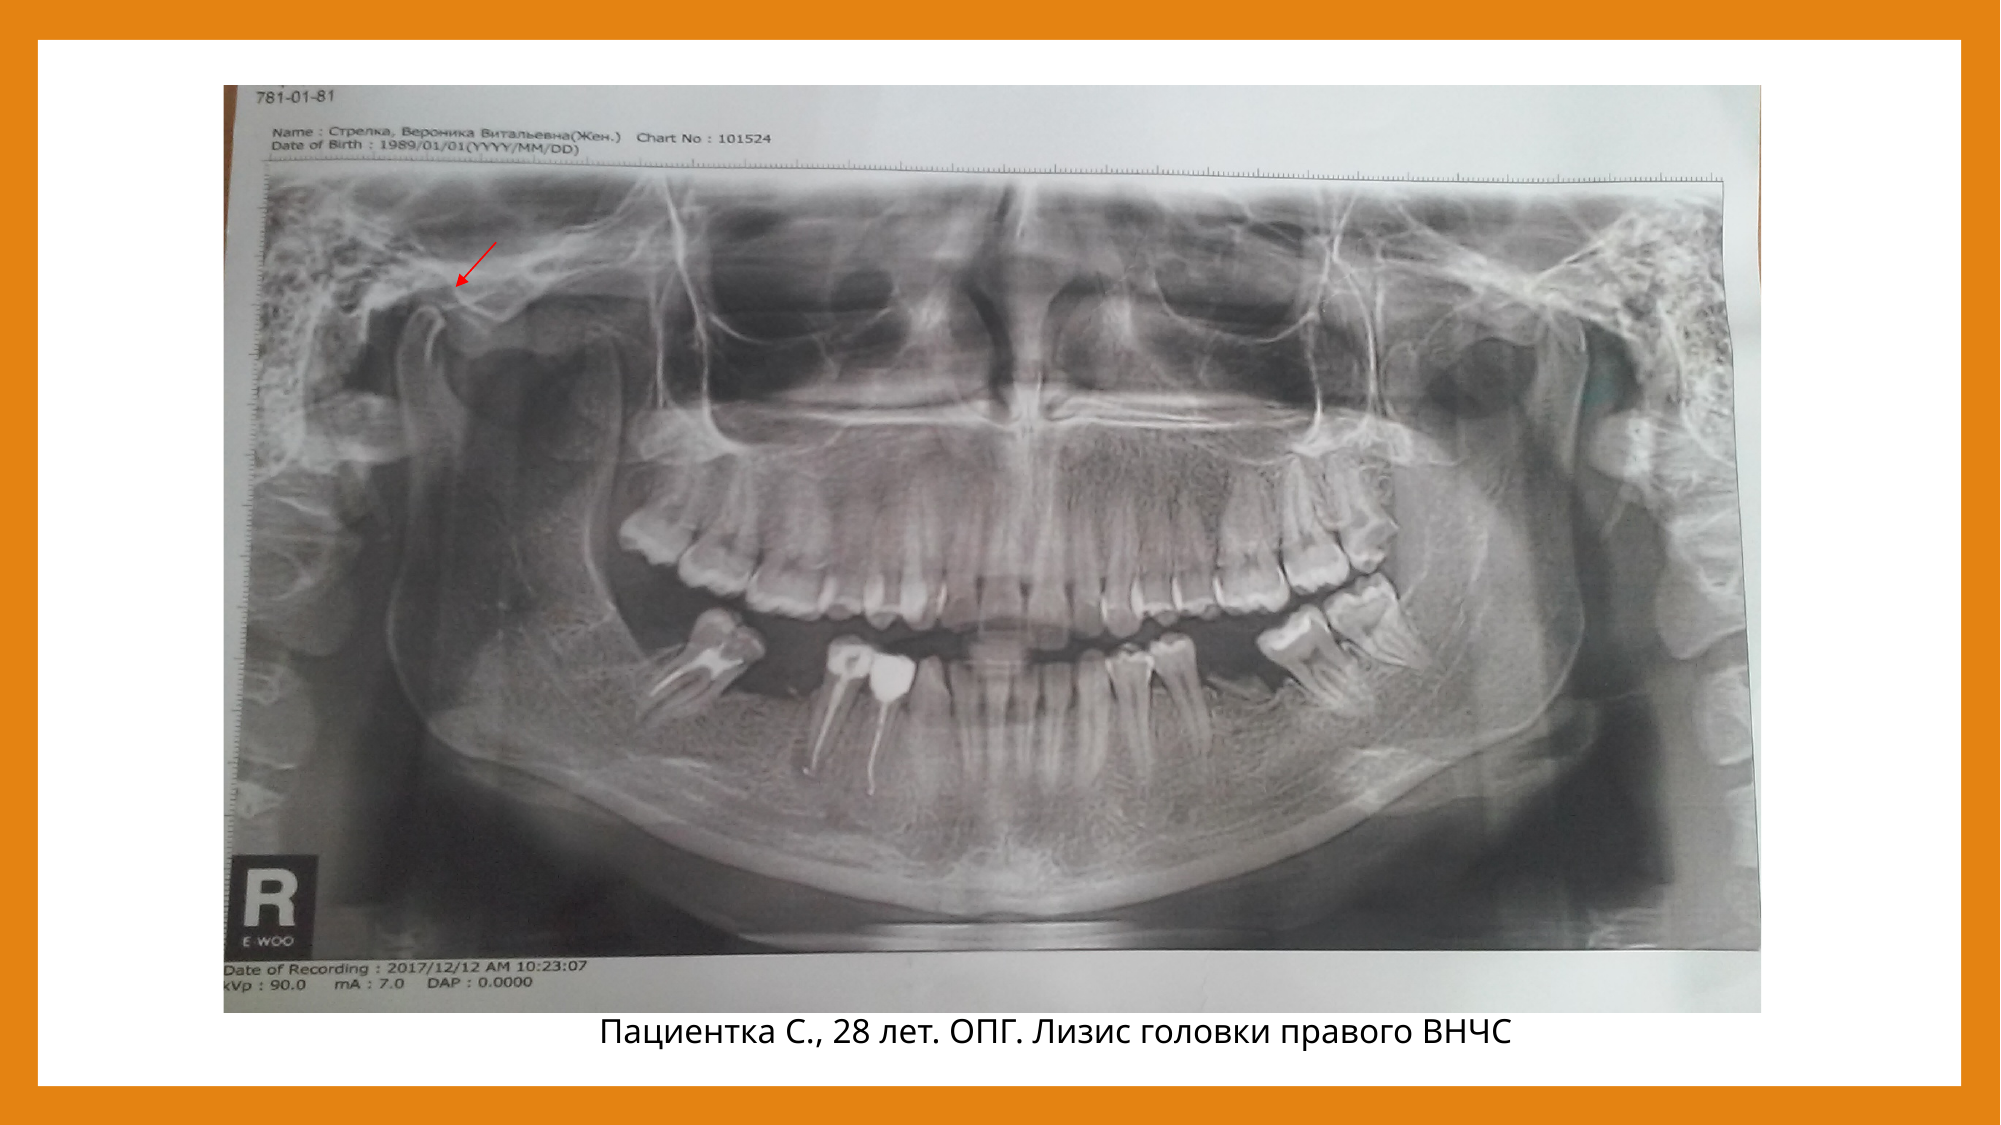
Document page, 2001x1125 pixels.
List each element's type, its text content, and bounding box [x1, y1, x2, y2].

text_box Пациентка С., 28 лет. ОПГ. Лизис головки правого ВНЧС [549, 1023, 1564, 1058]
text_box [455, 241, 497, 288]
picture [223, 74, 1762, 1014]
